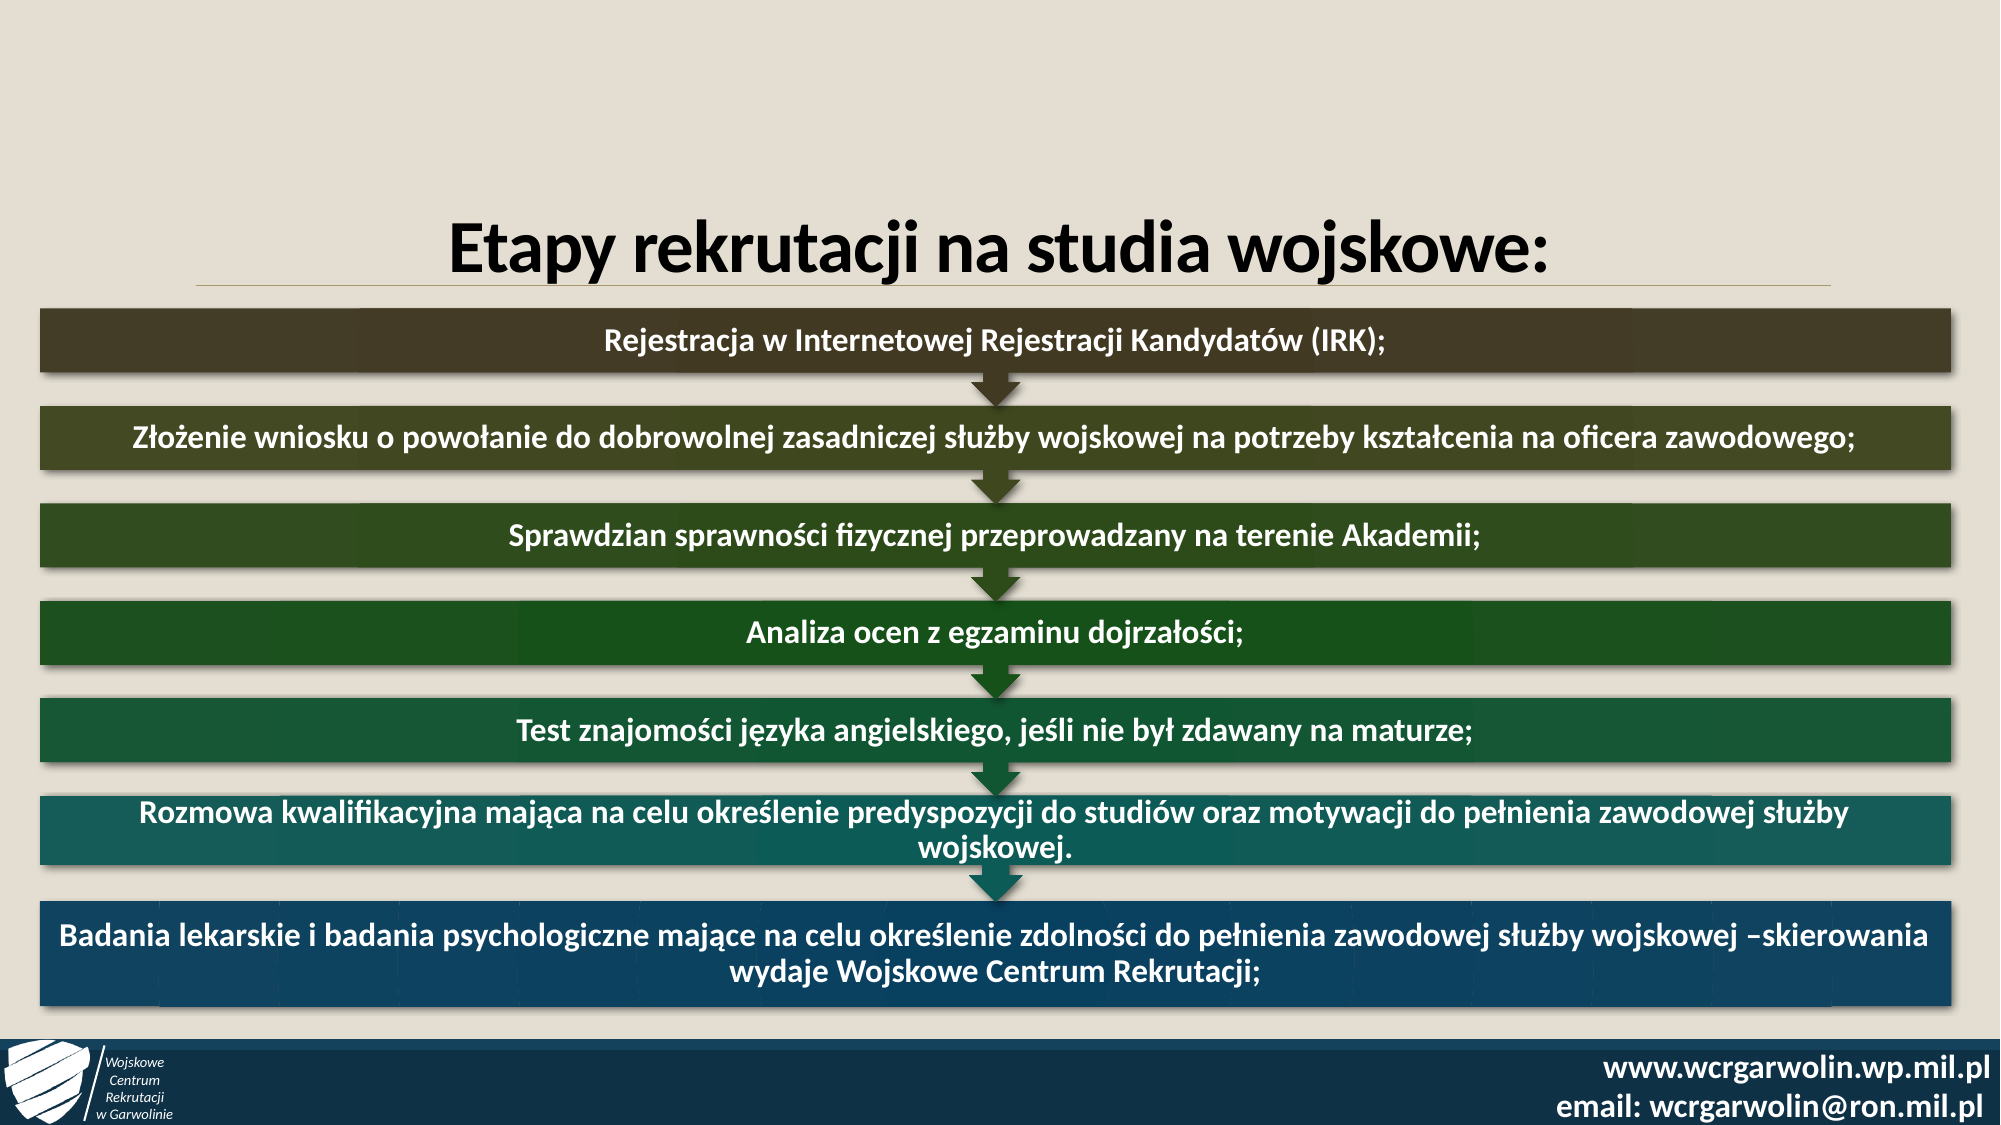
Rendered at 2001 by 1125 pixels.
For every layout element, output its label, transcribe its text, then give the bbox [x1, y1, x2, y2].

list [39, 307, 1952, 1007]
title Etapy rekrutacji na studia wojskowe: [174, 57, 1825, 296]
picture [0, 1037, 92, 1125]
